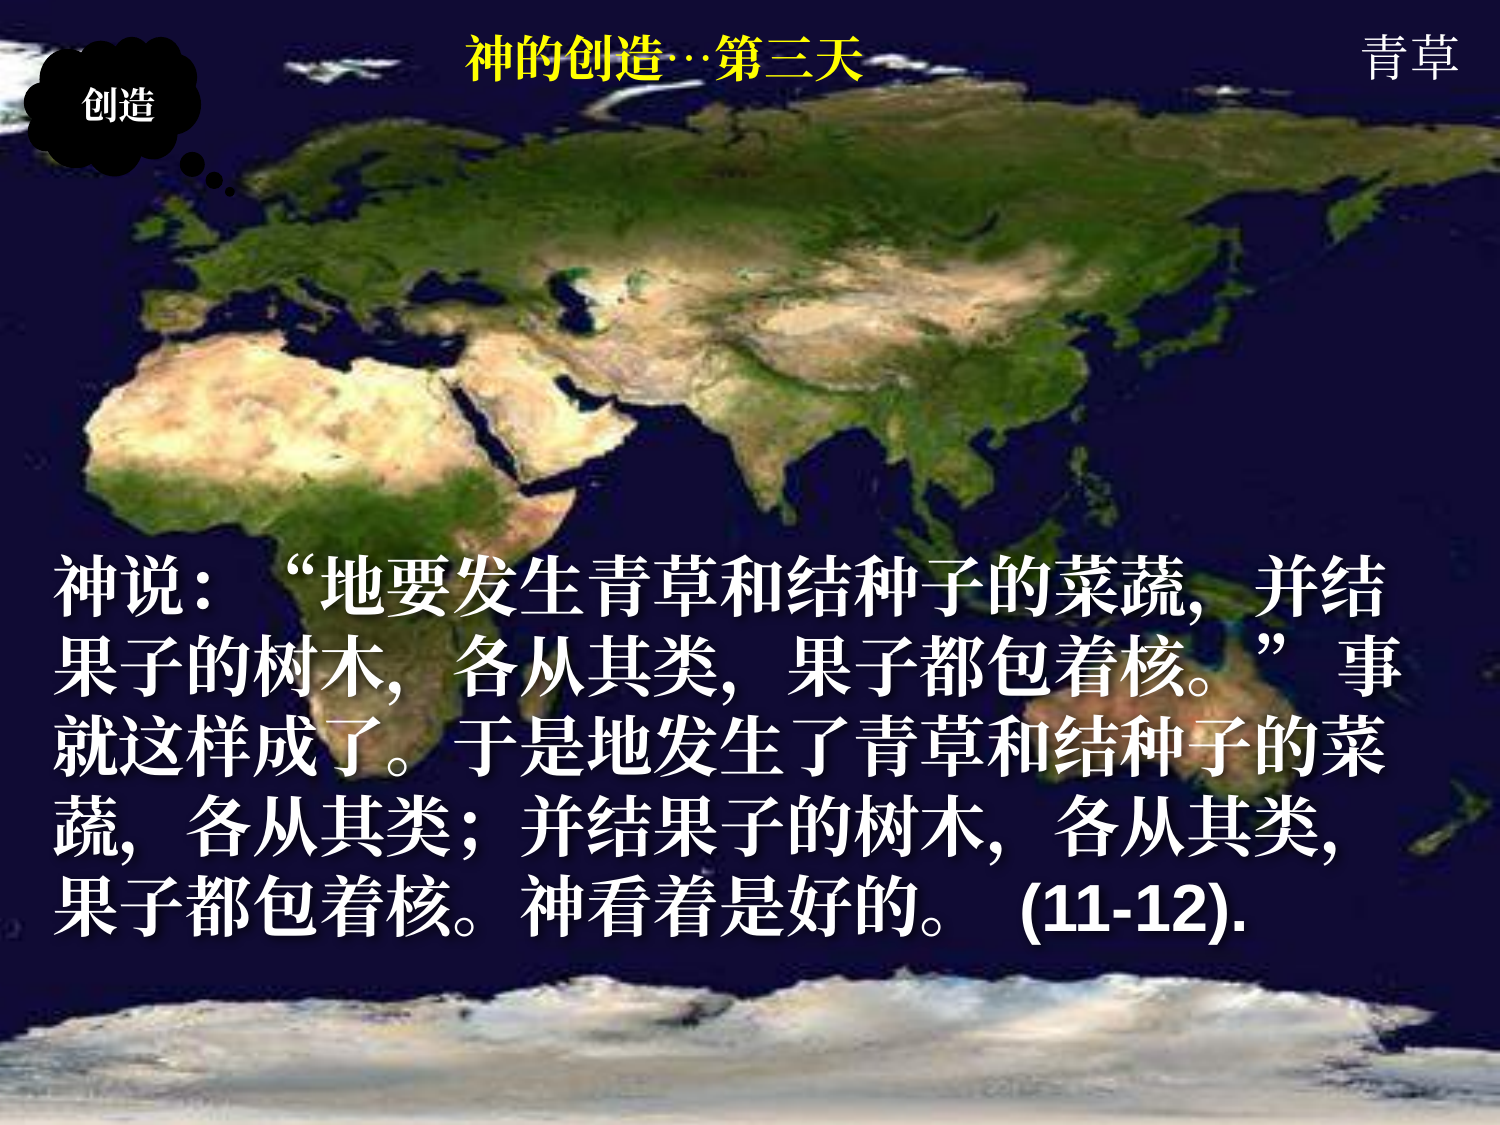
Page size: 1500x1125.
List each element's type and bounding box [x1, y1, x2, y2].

picture [0, 0, 1500, 1125]
text_box [24, 37, 201, 188]
